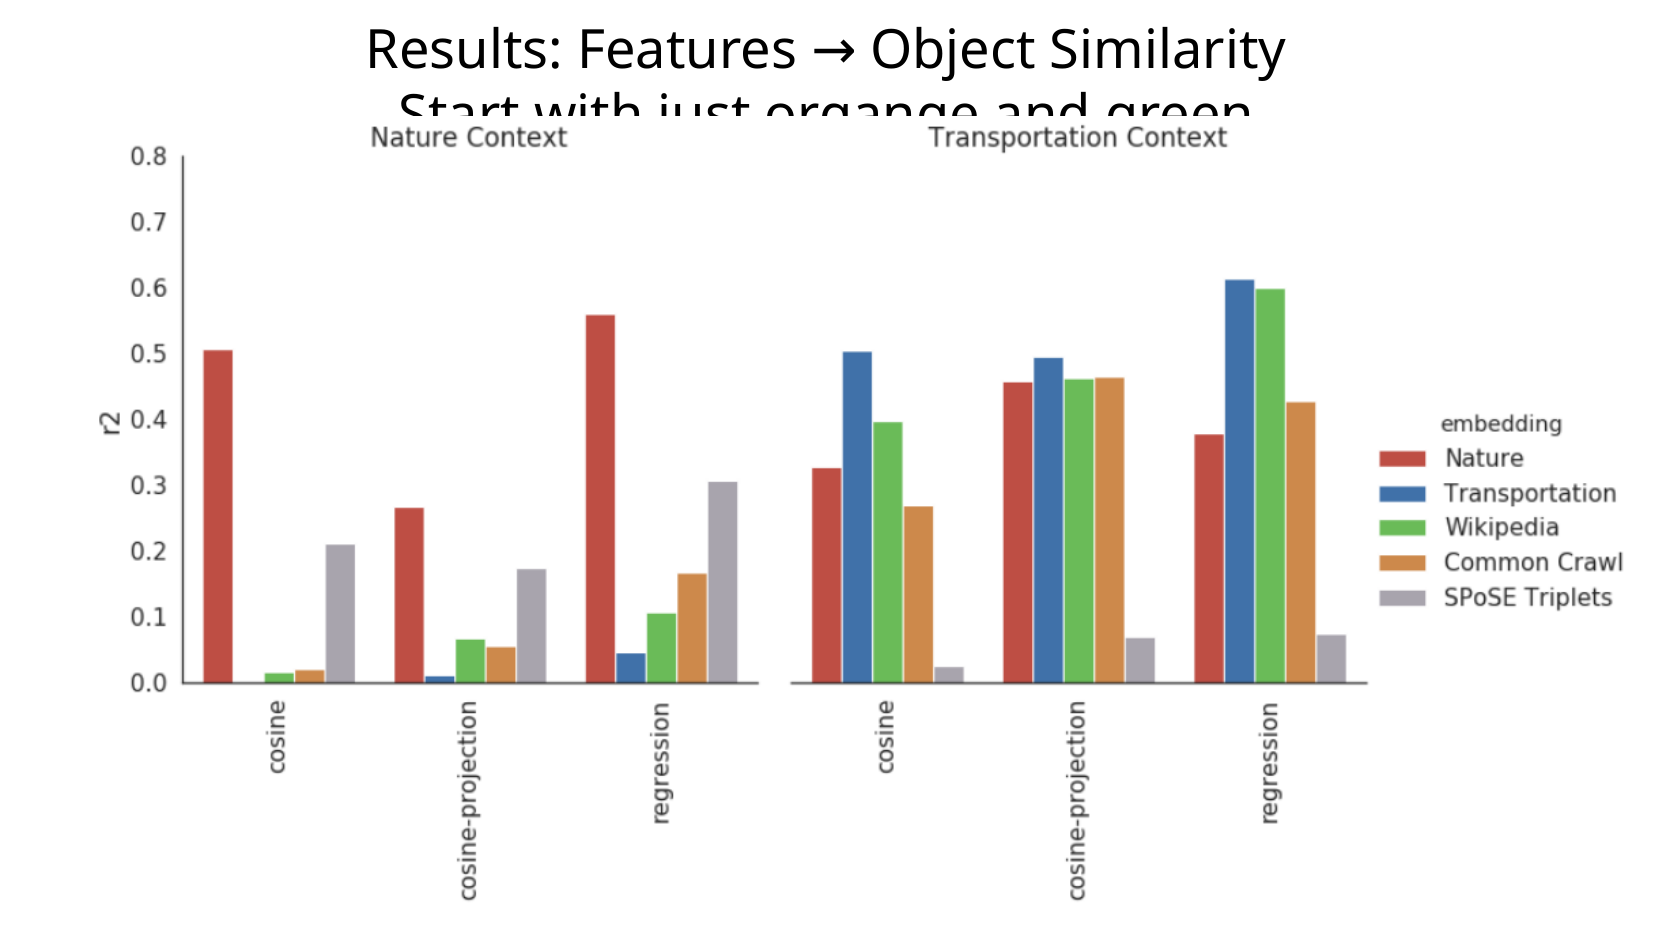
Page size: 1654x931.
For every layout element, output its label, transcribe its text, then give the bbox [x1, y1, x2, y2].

text_box Results: Features → Object Similarity Start with just organge and green [82, 14, 1571, 114]
picture [41, 116, 1643, 927]
